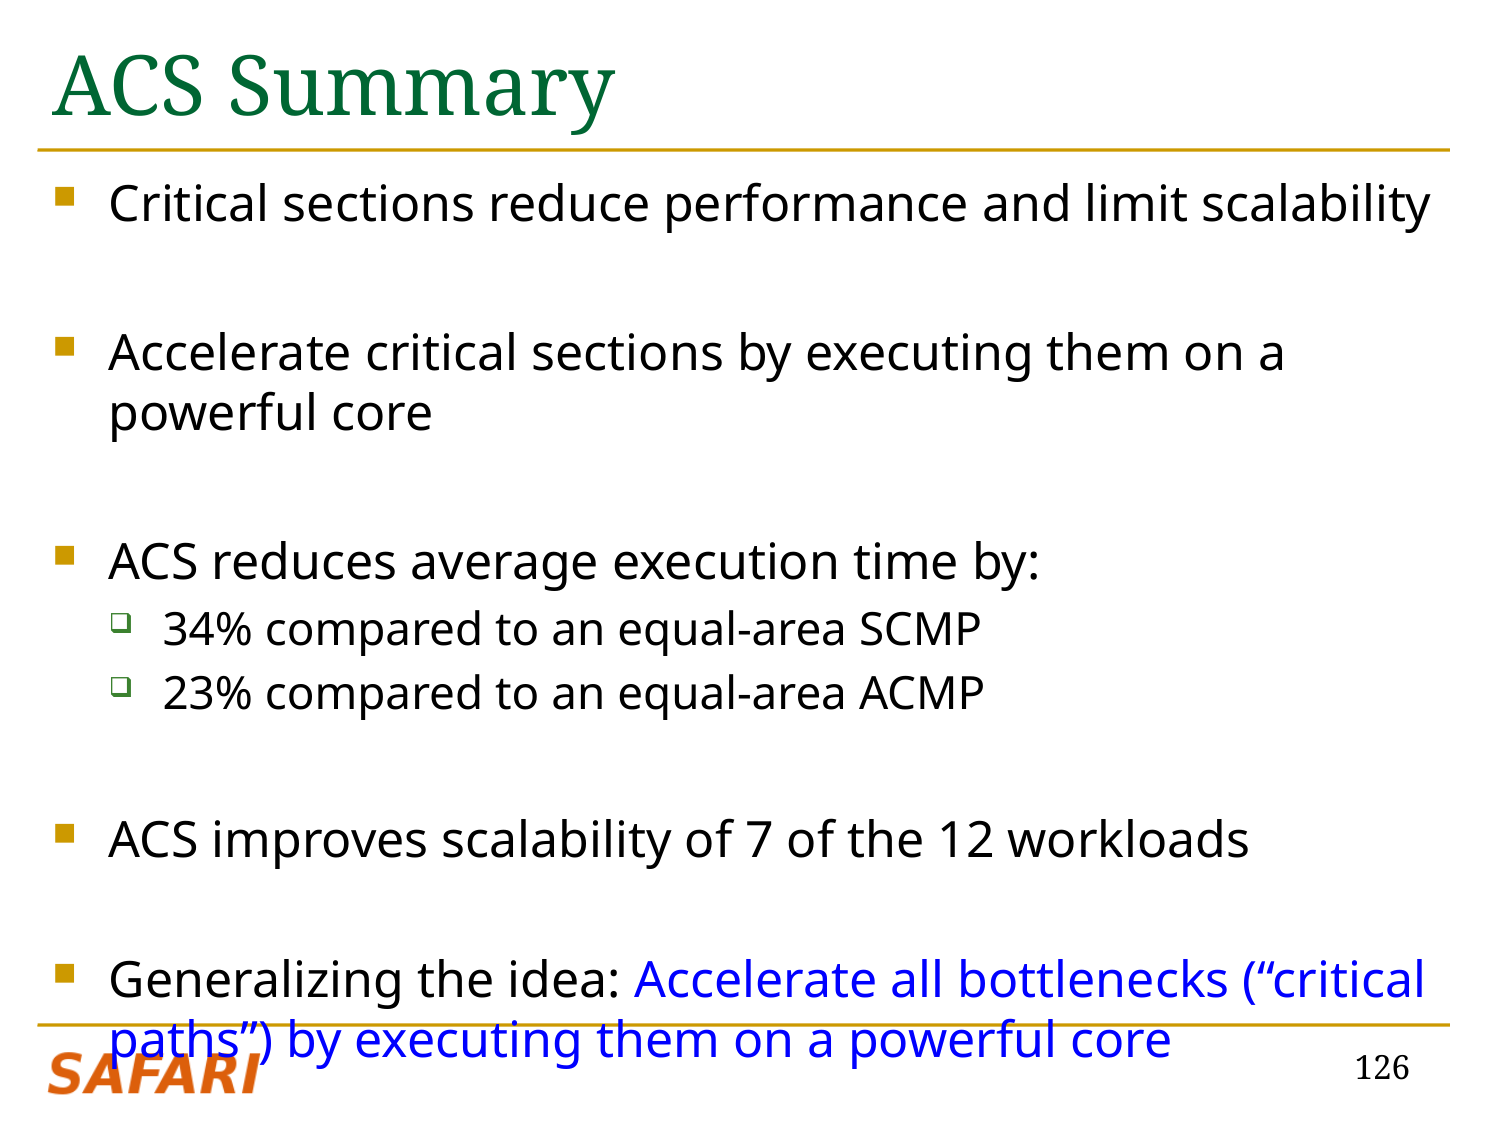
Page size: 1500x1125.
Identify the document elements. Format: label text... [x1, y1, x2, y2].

slide_number 126 [1074, 1023, 1426, 1100]
list Critical sections reduce performance and limit scalability Accelerate critical sections by executing them on a powerful core ACS reduces average execution time by: 34% compared to an equal-area SCMP 23% compared to an equal-area ACMP ACS improves scalability of 7 of the 12 workloads Generalizing the idea: Accelerate all bottlenecks (“critical paths”) by executing them on a powerful core [37, 163, 1450, 1016]
picture [46, 1042, 268, 1107]
title ACS Summary [37, 24, 1450, 149]
